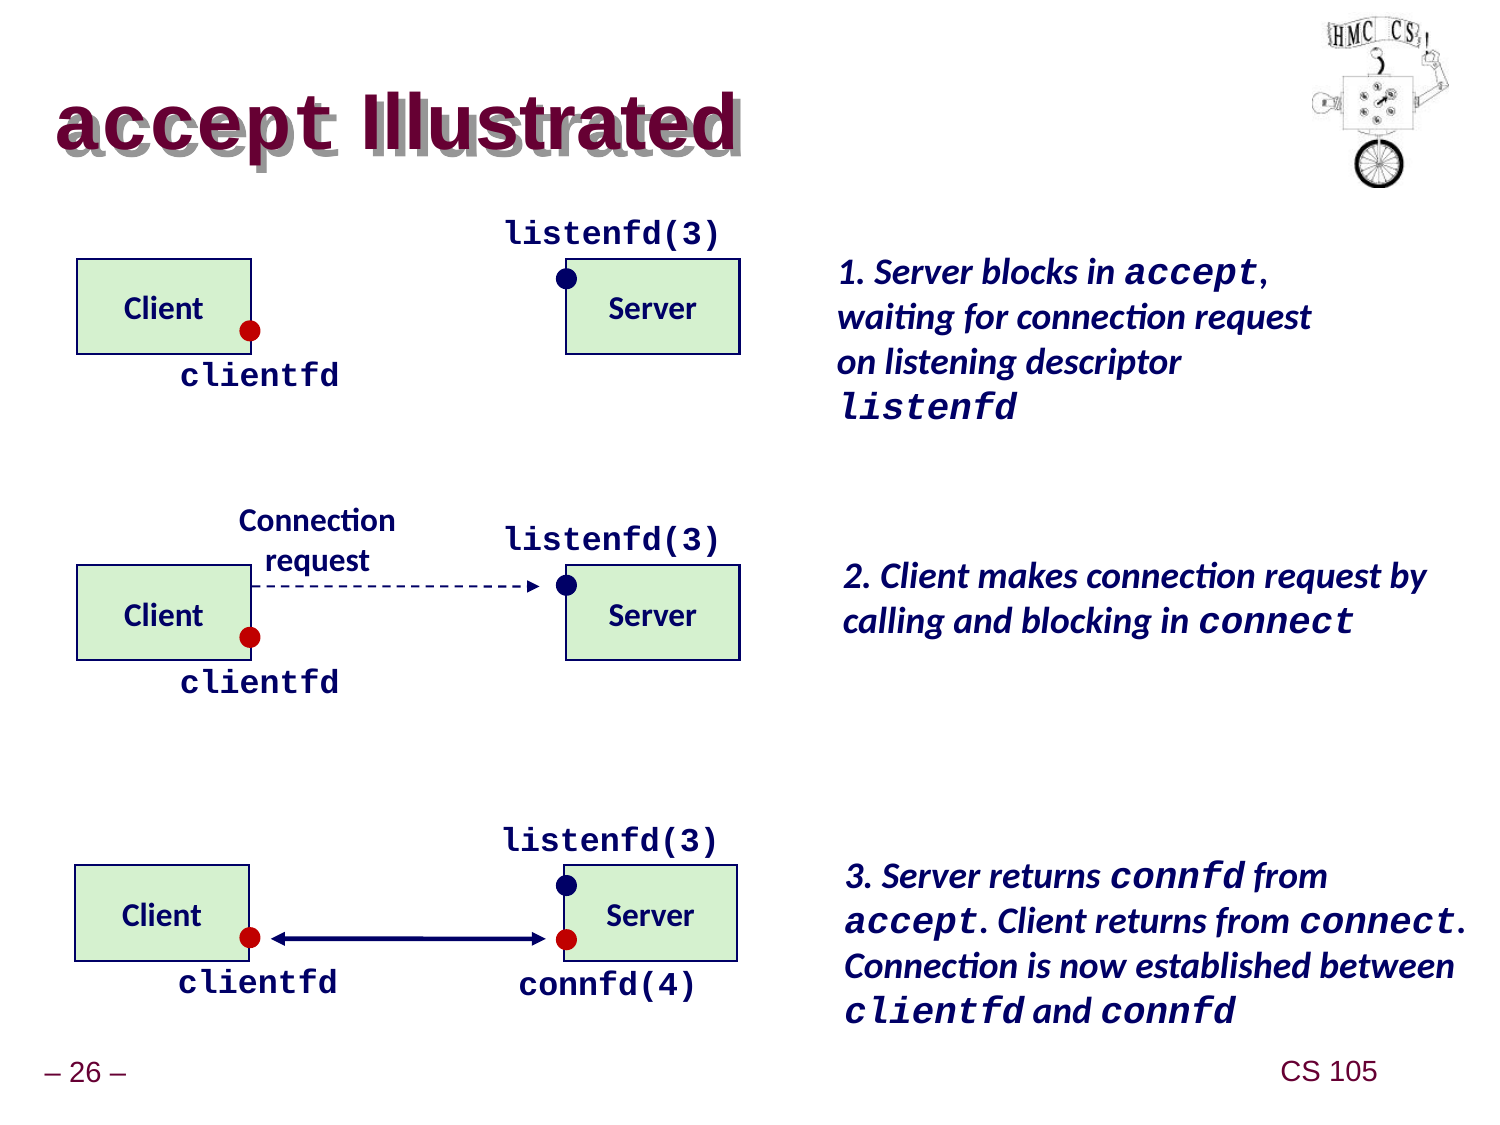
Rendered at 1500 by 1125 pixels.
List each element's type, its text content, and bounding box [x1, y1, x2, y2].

text_box listenfd(3) [487, 203, 737, 259]
text_box [239, 626, 261, 648]
text_box [555, 929, 577, 951]
text_box [527, 580, 540, 593]
title accept Illustrated [53, 78, 1429, 173]
text_box clientfd [165, 345, 355, 401]
picture [1312, 12, 1449, 188]
text_box connfd(4) [503, 954, 714, 1010]
text_box Server [563, 865, 738, 961]
text_box listenfd(3) [487, 510, 737, 565]
text_box Client [77, 258, 251, 354]
text_box Client [77, 565, 251, 661]
text_box [555, 574, 577, 596]
text_box Server [565, 565, 740, 661]
text_box 1. Server blocks in accept, waiting for connection request on listening descriptor listenfd [822, 239, 1363, 434]
text_box [239, 927, 261, 949]
text_box Server [565, 258, 740, 354]
text_box clientfd [162, 952, 353, 1008]
text_box 3. Server returns connfd from accept. Client returns from connect. Connection is now established between clientfd and connfd [829, 843, 1488, 1039]
text_box [239, 320, 261, 342]
text_box [555, 268, 577, 290]
text_box clientfd [165, 652, 355, 707]
text_box 2. Client makes connection request by calling and blocking in connect [828, 543, 1463, 649]
text_box [270, 932, 546, 946]
text_box listenfd(3) [485, 810, 735, 866]
text_box Connection request [224, 491, 412, 586]
text_box [555, 875, 577, 897]
text_box Client [75, 865, 249, 961]
